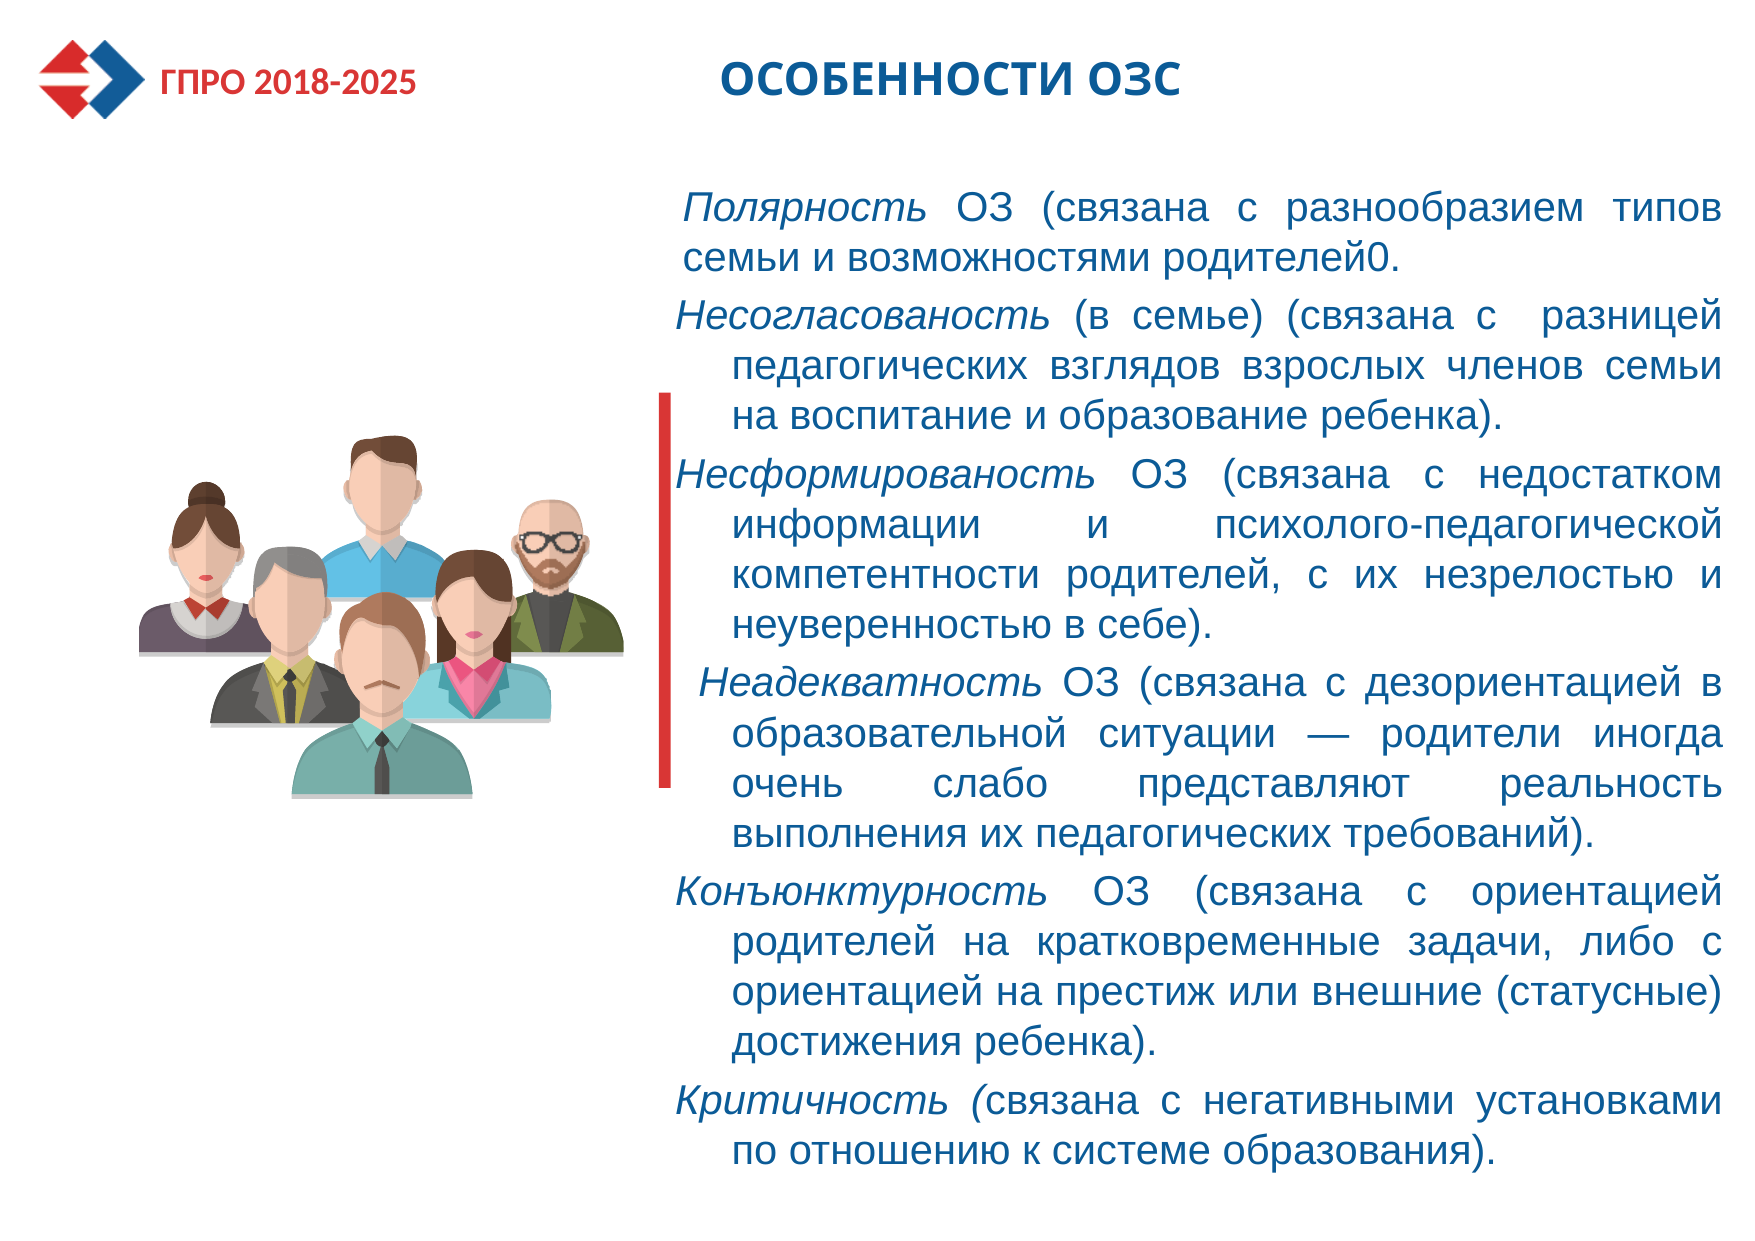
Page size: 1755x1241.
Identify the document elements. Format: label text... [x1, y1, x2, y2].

text_box [657, 391, 673, 790]
picture [138, 356, 624, 833]
picture [33, 40, 145, 119]
list Полярность ОЗ (связана с разнообразием типов семьи и возможностями родителей0. Несогласованость (в семье) (связана с разницей педагогических взглядов взрослых членов семьи на воспитание и образование ребенка). Несформированость ОЗ (связана с недостатком информации и психолого-педагогической компетентности родителей, с их незрелостью и неуверенностью в себе). Неадекватность ОЗ (связана с дезориентацией в образовательной ситуации — родители иногда очень слабо представляют реальность выполнения их педагогических требований). Конъюнктурность ОЗ (связана с ориентацией родителей на кратковременные задачи, либо с ориентацией на престиж или внешние (статусные) достижения ребенка). Критичность (связана с негативными установками по отношению к системе образования). [658, 171, 1740, 1188]
title ОСОБЕННОСТИ ОЗС [472, 17, 1430, 136]
